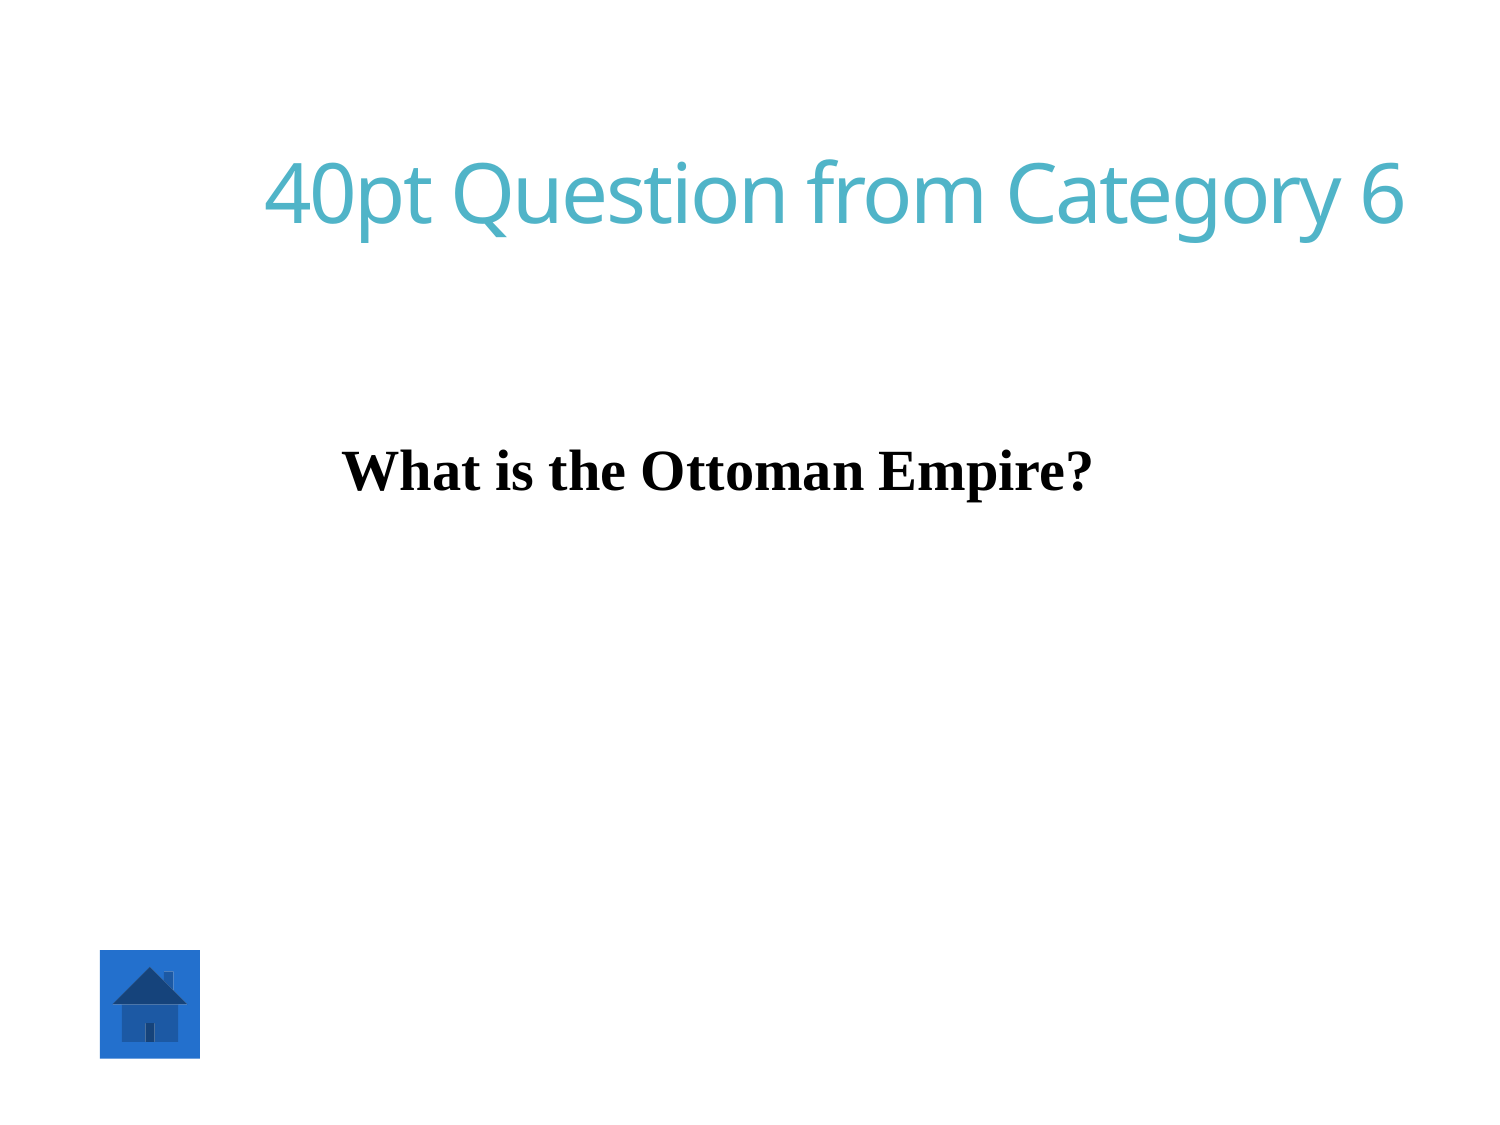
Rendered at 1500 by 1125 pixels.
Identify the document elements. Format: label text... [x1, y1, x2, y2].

title 40pt Question from Category 6 [249, 62, 1463, 332]
text_box [99, 950, 200, 1059]
text_box What is the Ottoman Empire? [125, 425, 1311, 510]
